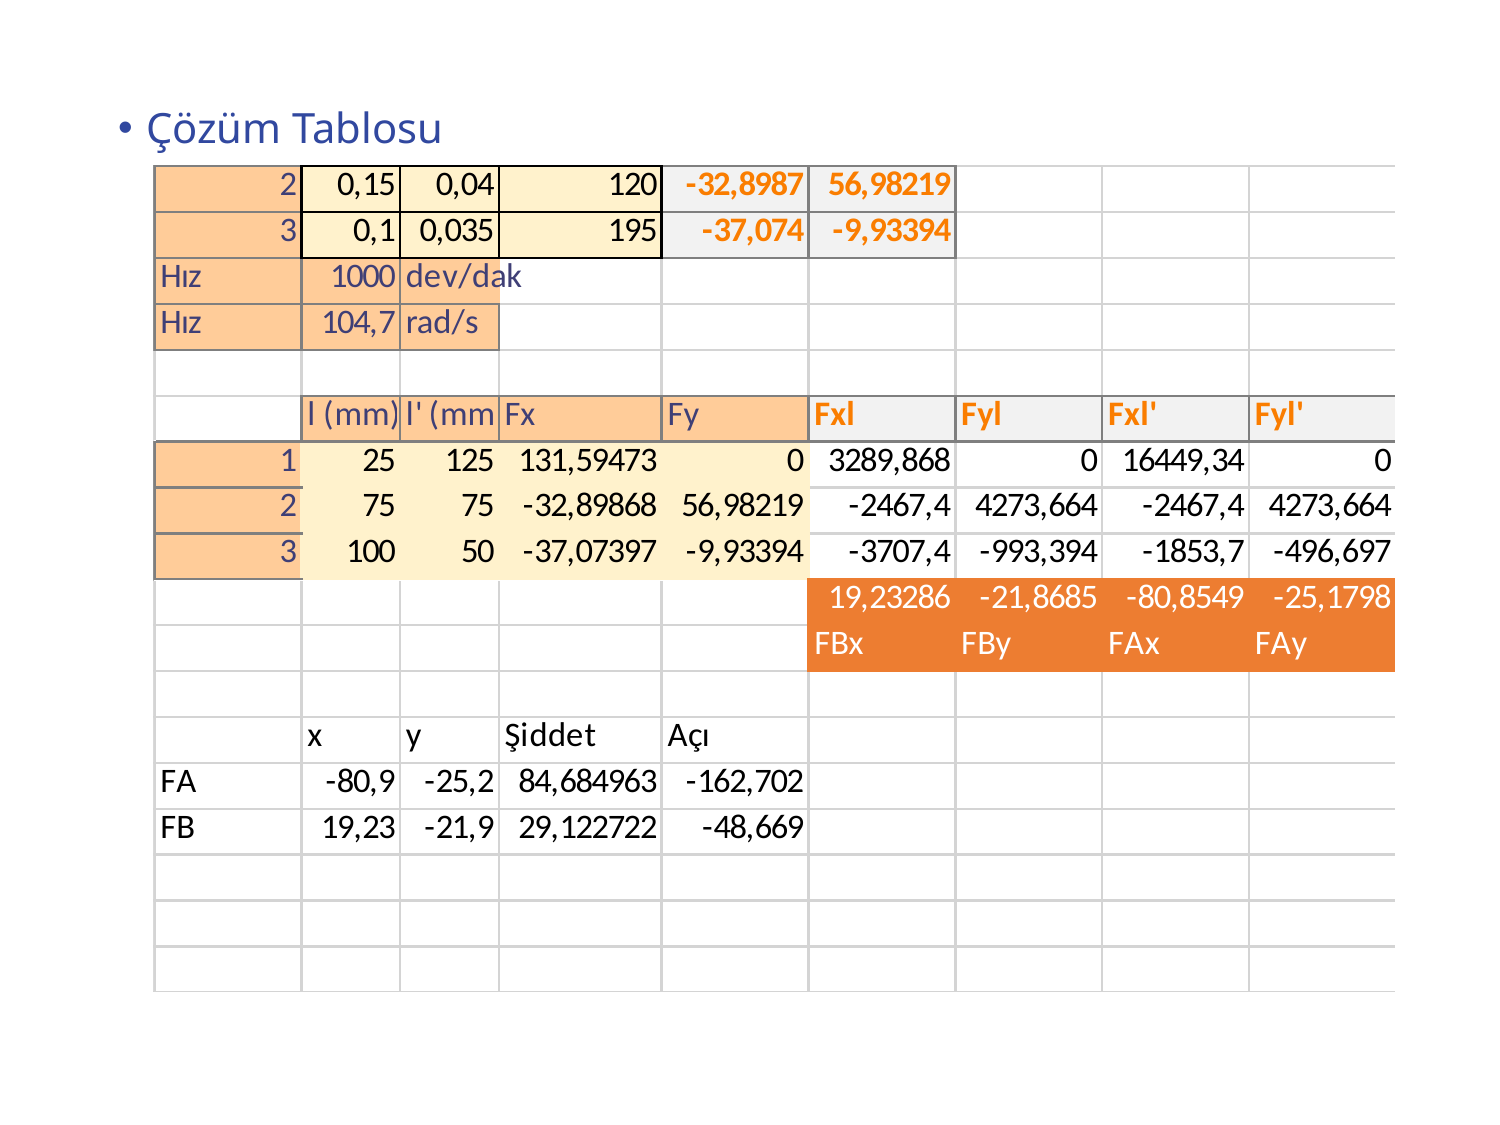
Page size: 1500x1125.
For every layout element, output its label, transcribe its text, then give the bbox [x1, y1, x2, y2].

list Çözüm Tablosu [103, 99, 1397, 1100]
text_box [153, 164, 1398, 994]
